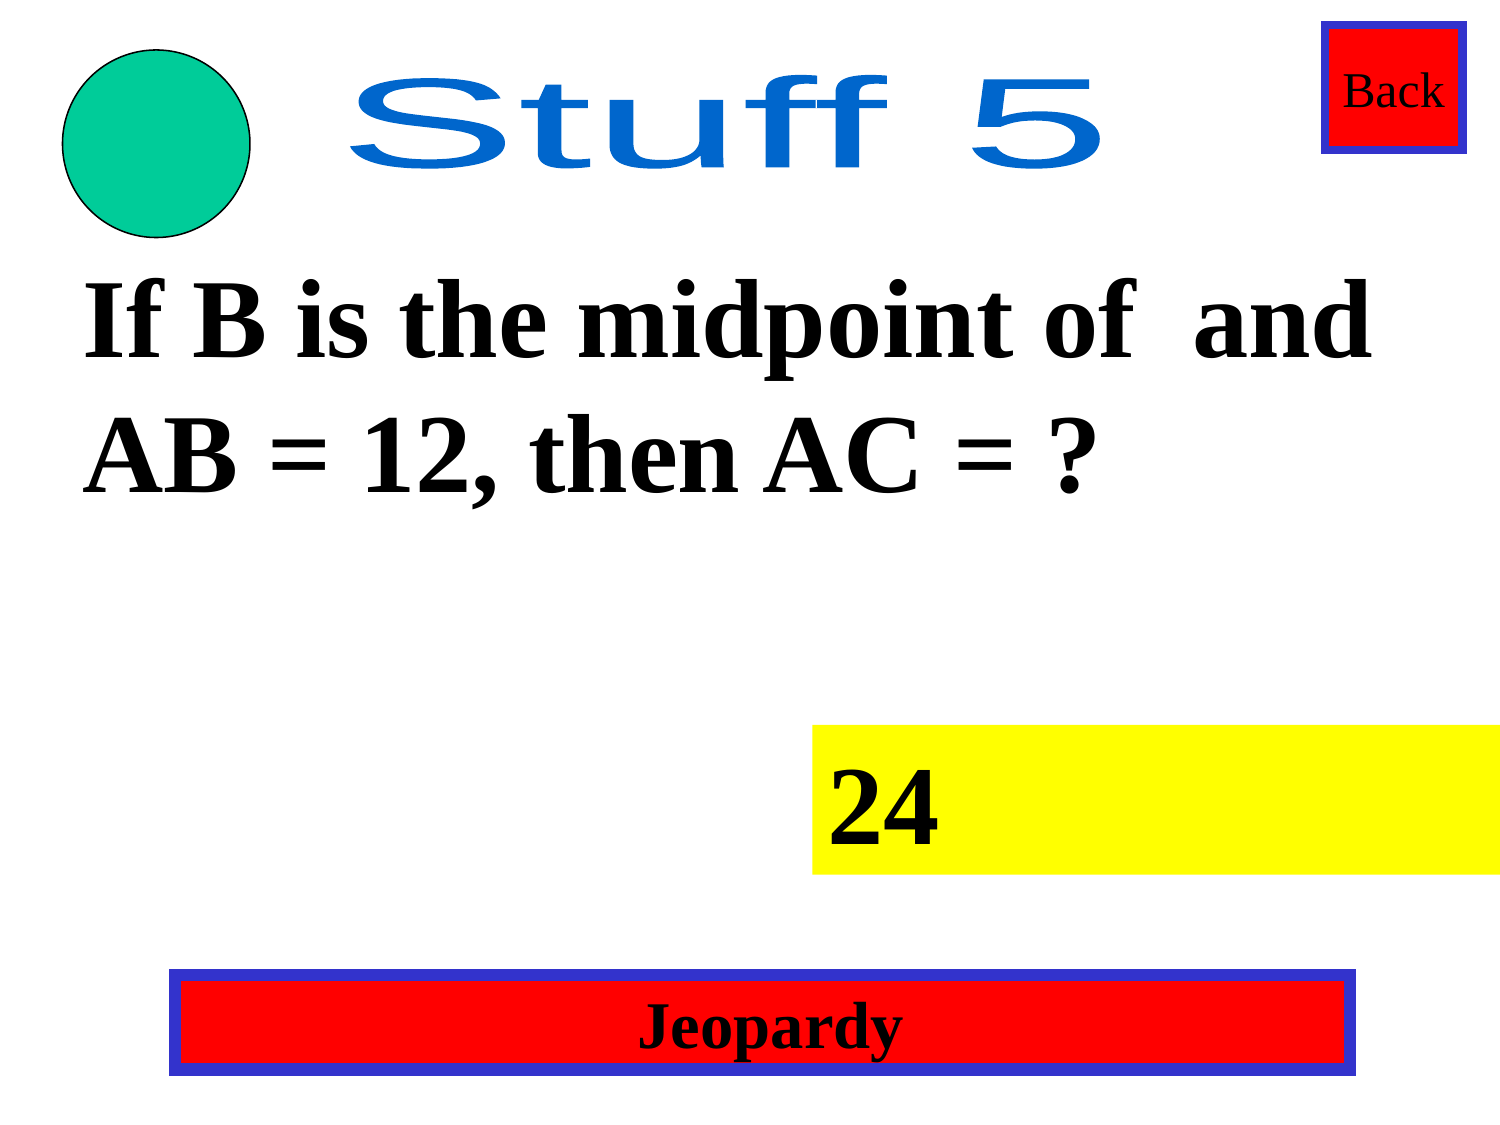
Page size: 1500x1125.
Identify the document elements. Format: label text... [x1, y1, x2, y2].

text_box 24 [812, 724, 1500, 875]
text_box Back [1324, 24, 1463, 150]
text_box [62, 49, 250, 238]
text_box Jeopardy [174, 974, 1350, 1070]
